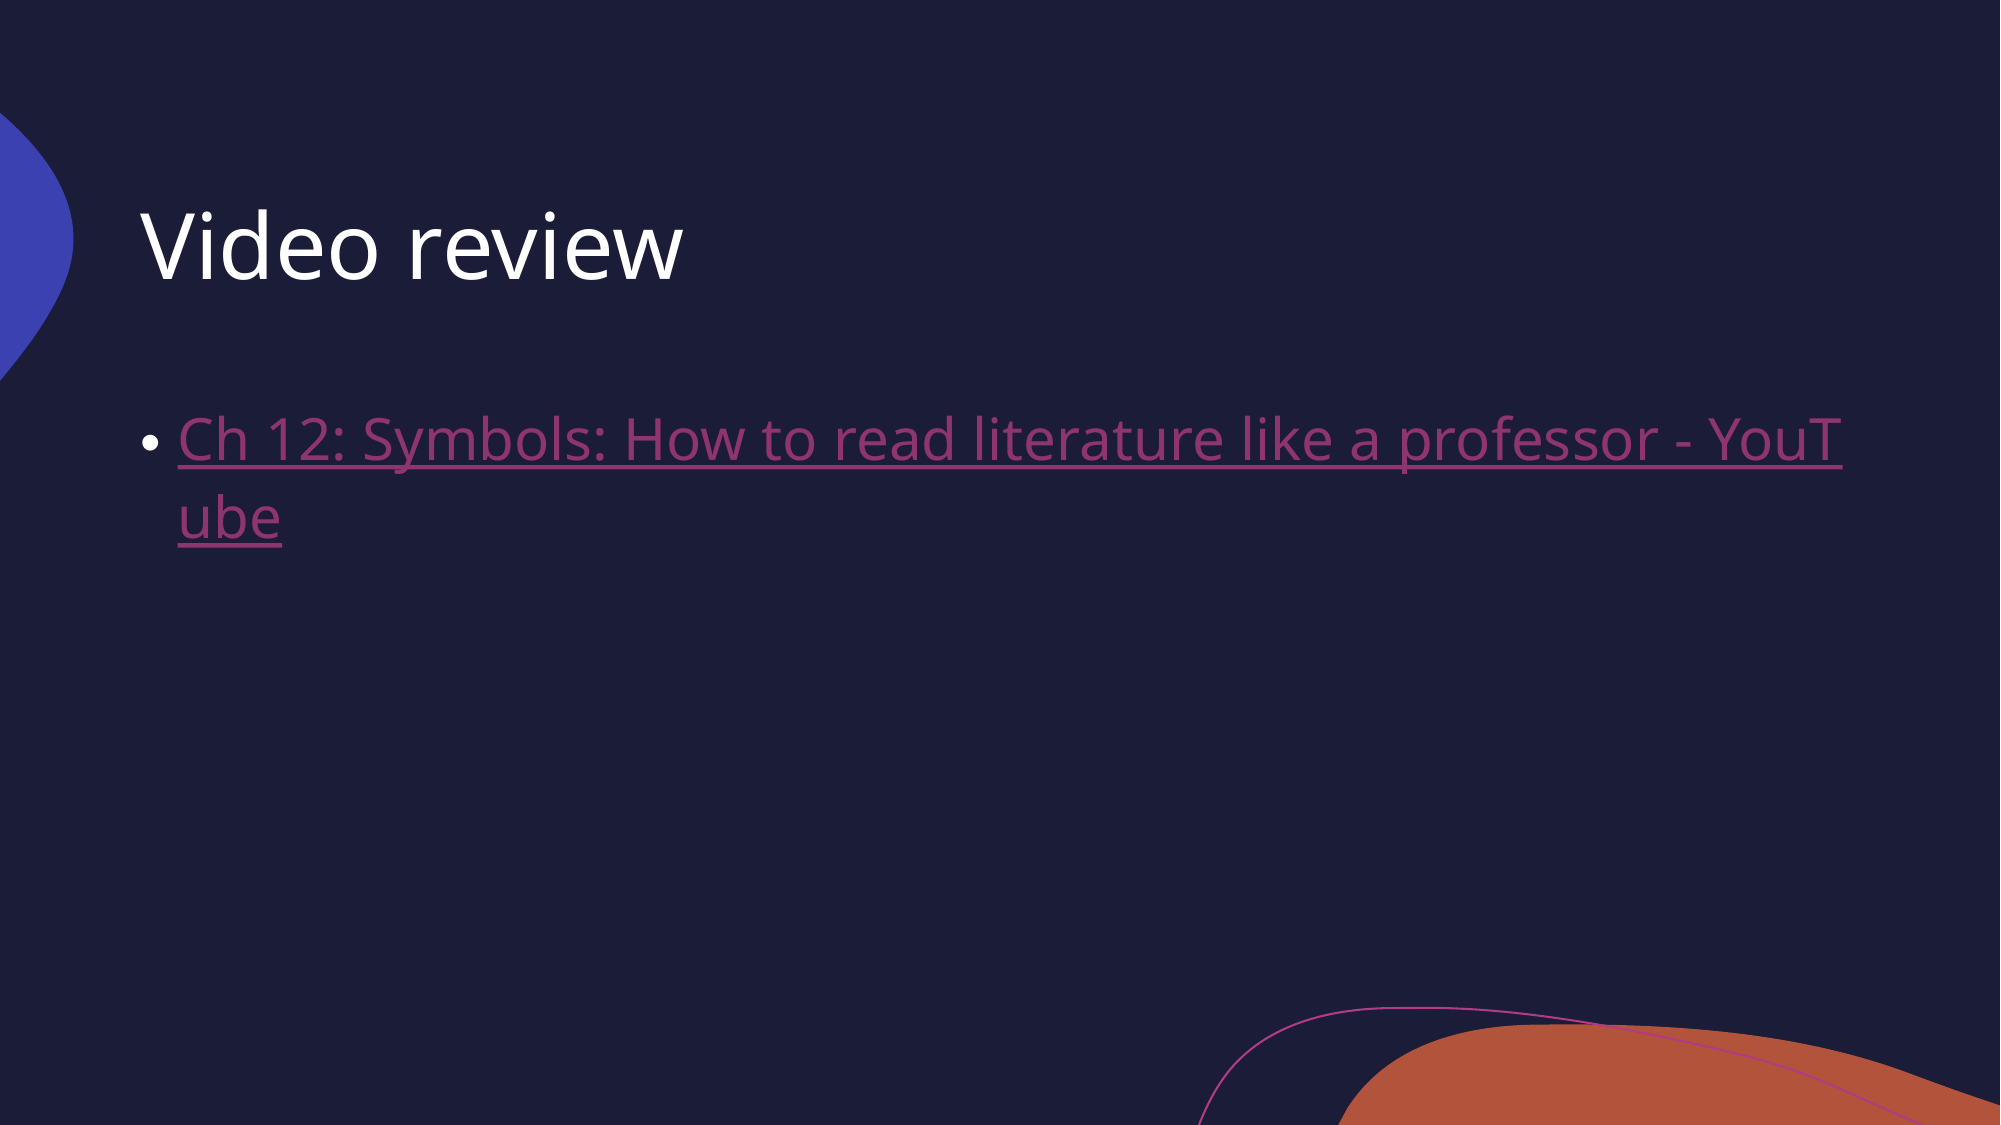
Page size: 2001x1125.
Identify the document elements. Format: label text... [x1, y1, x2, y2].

title Video review [125, 125, 1875, 375]
list Ch 12: Symbols: How to read literature like a professor - YouTube [125, 375, 1875, 1002]
